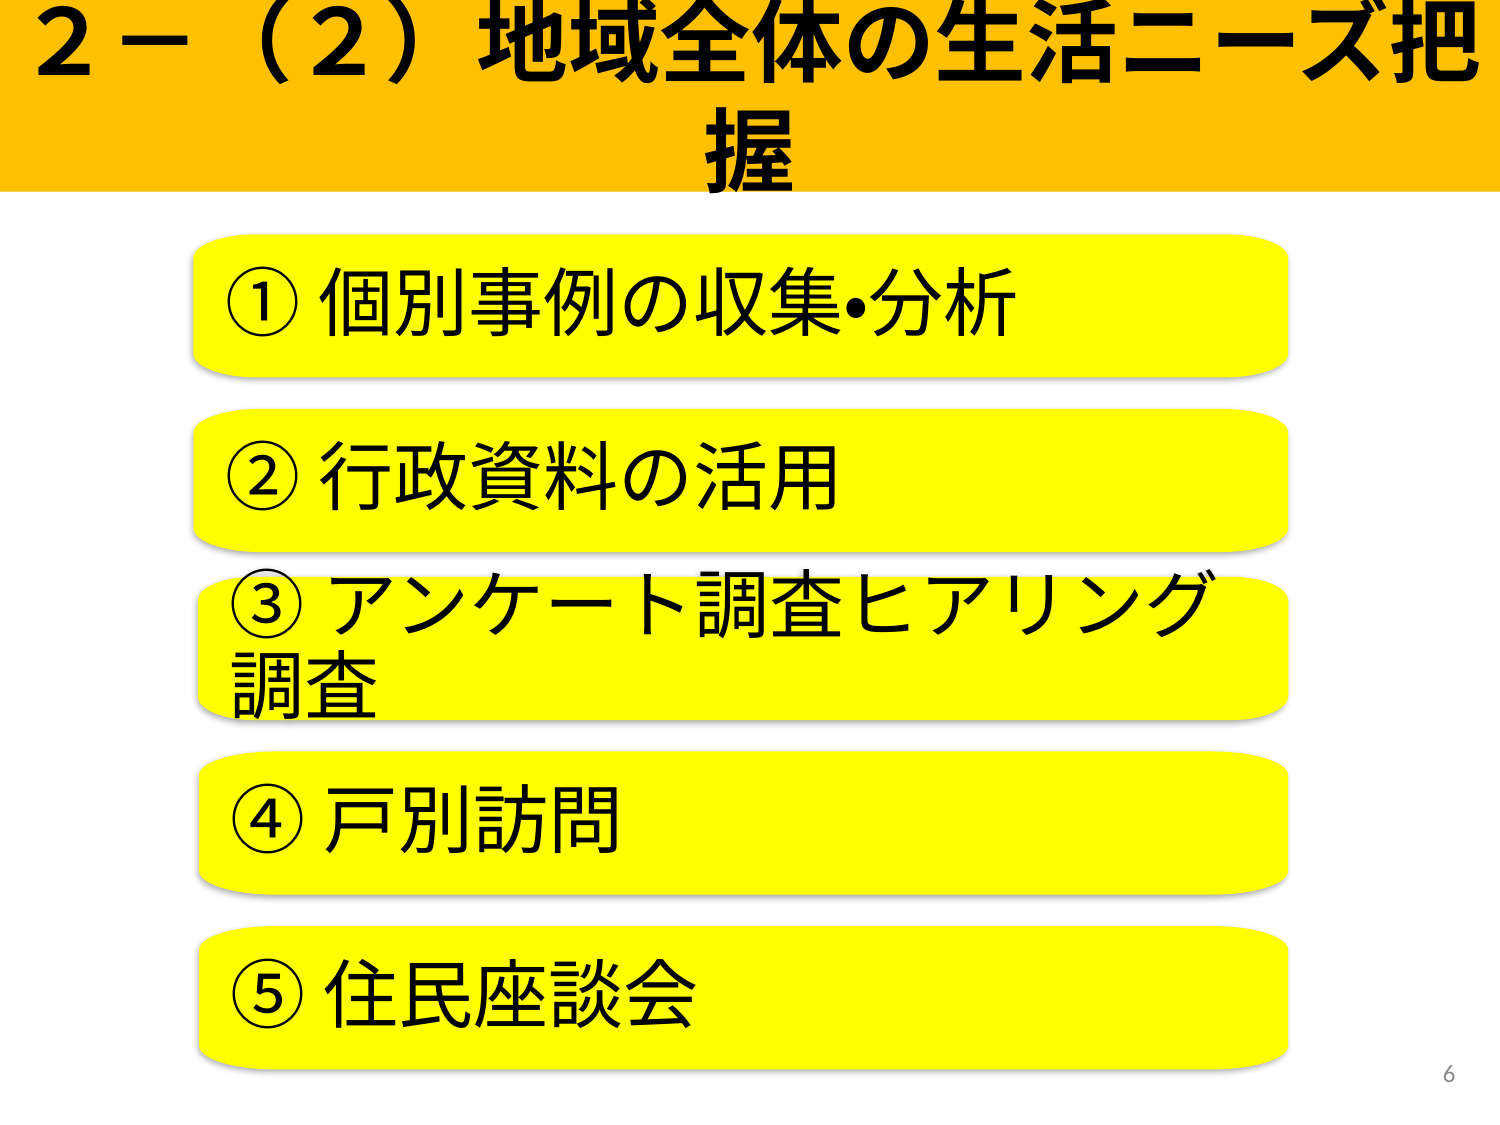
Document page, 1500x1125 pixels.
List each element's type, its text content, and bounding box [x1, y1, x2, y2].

text_box ２－（２）地域全体の生活ニーズ把握 [0, 0, 1500, 192]
slide_number 6 [1120, 1042, 1471, 1103]
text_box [193, 234, 1289, 1070]
